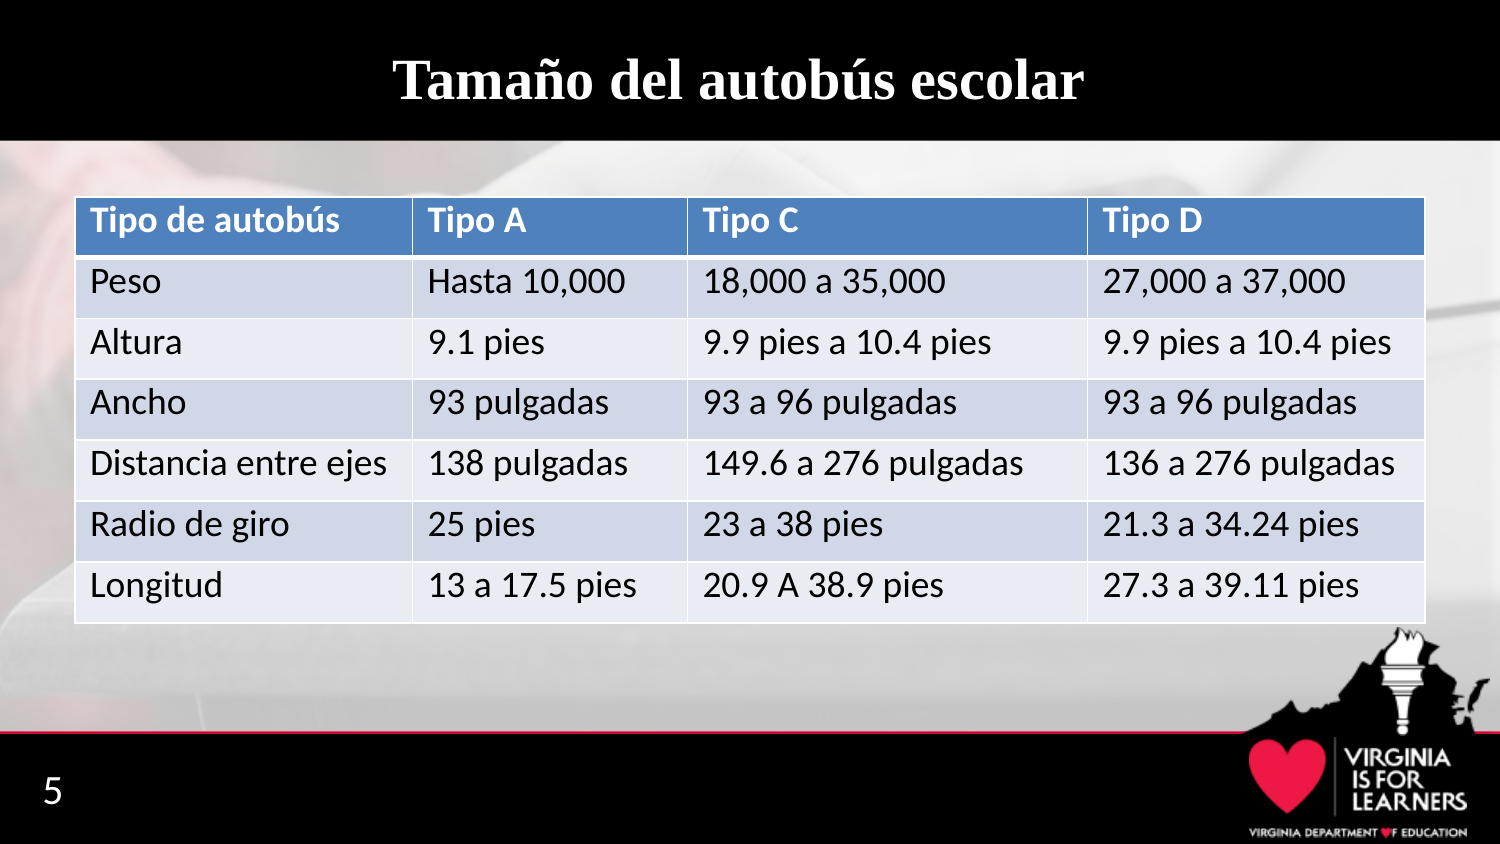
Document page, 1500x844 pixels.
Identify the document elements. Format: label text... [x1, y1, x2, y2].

table_cell 93 pulgadas [413, 380, 687, 439]
table_header Tipo D [1088, 198, 1424, 255]
table_cell 136 a 276 pulgadas [1088, 441, 1424, 500]
picture [1240, 627, 1490, 736]
table_header Tipo A [413, 198, 687, 255]
table_cell Hasta 10,000 [413, 260, 687, 318]
table_cell 21.3 a 34.24 pies [1088, 502, 1424, 561]
table_cell 93 a 96 pulgadas [1088, 380, 1424, 439]
table_header Tipo C [688, 198, 1087, 255]
table_cell 27,000 a 37,000 [1088, 260, 1424, 318]
table_cell Distancia entre ejes [76, 441, 412, 500]
table_cell 13 a 17.5 pies [413, 563, 687, 622]
table_cell 18,000 a 35,000 [688, 260, 1087, 318]
table_header Tipo de autobús [76, 198, 412, 255]
table_cell 23 a 38 pies [688, 502, 1087, 561]
table_cell 25 pies [413, 502, 687, 561]
table_cell 27.3 a 39.11 pies [1088, 563, 1424, 622]
table_cell Radio de giro [76, 502, 412, 561]
table_cell 93 a 96 pulgadas [688, 380, 1087, 439]
table_cell 20.9 A 38.9 pies [688, 563, 1087, 622]
table_cell Peso [76, 260, 412, 318]
table_cell 9.9 pies a 10.4 pies [688, 319, 1087, 378]
table_cell 149.6 a 276 pulgadas [688, 441, 1087, 500]
table_cell 9.1 pies [413, 319, 687, 378]
table_cell Altura [76, 319, 412, 378]
table_cell 9.9 pies a 10.4 pies [1088, 319, 1424, 378]
table_cell 138 pulgadas [413, 441, 687, 500]
table_cell Ancho [76, 380, 412, 439]
table_cell Longitud [76, 563, 412, 622]
picture [1249, 737, 1467, 838]
title Tamaño del autobús escolar [0, 0, 1500, 141]
